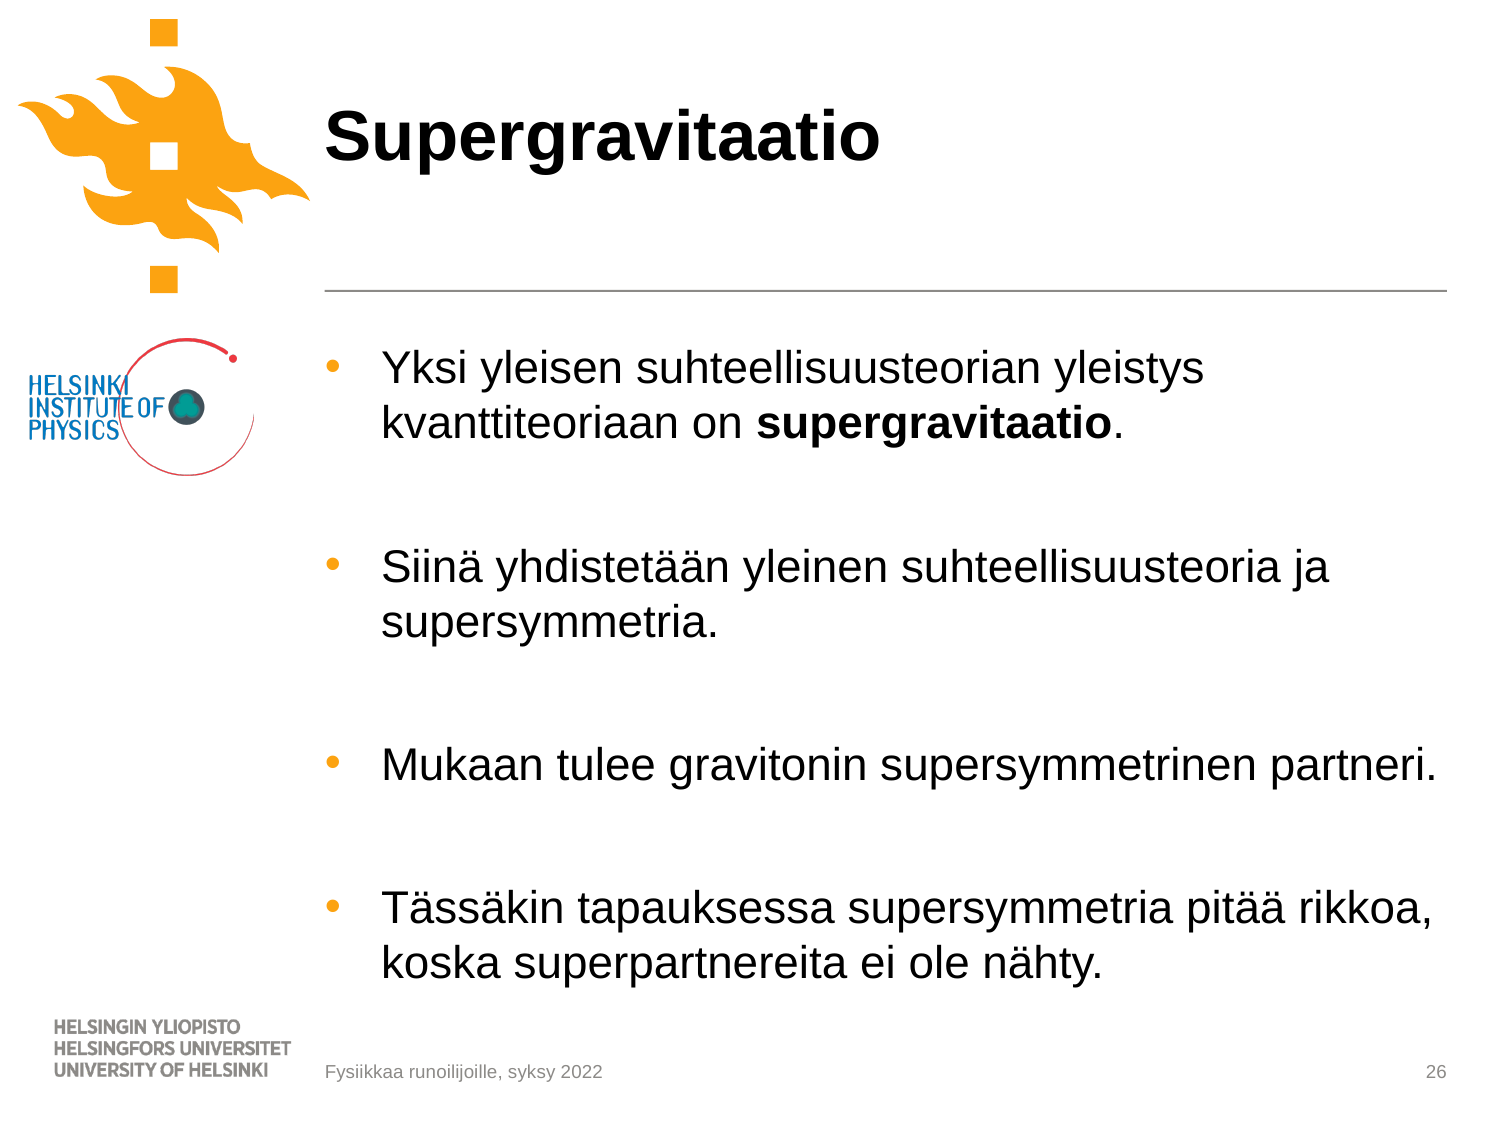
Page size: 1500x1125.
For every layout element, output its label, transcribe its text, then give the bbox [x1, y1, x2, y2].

footer Fysiikkaa runoilijoille, syksy 2022 [324, 1064, 1069, 1083]
list Yksi yleisen suhteellisuusteorian yleistys kvanttiteoriaan on supergravitaatio. Siinä yhdistetään yleinen suhteellisuusteoria ja supersymmetria. Mukaan tulee gravitonin supersymmetrinen partneri. Tässäkin tapauksessa supersymmetria pitää rikkoa, koska superpartnereita ei ole nähty. [324, 338, 1453, 1059]
picture [53, 1017, 292, 1079]
title Supergravitaatio [324, 90, 1447, 279]
slide_number 26 [1376, 1011, 1447, 1083]
